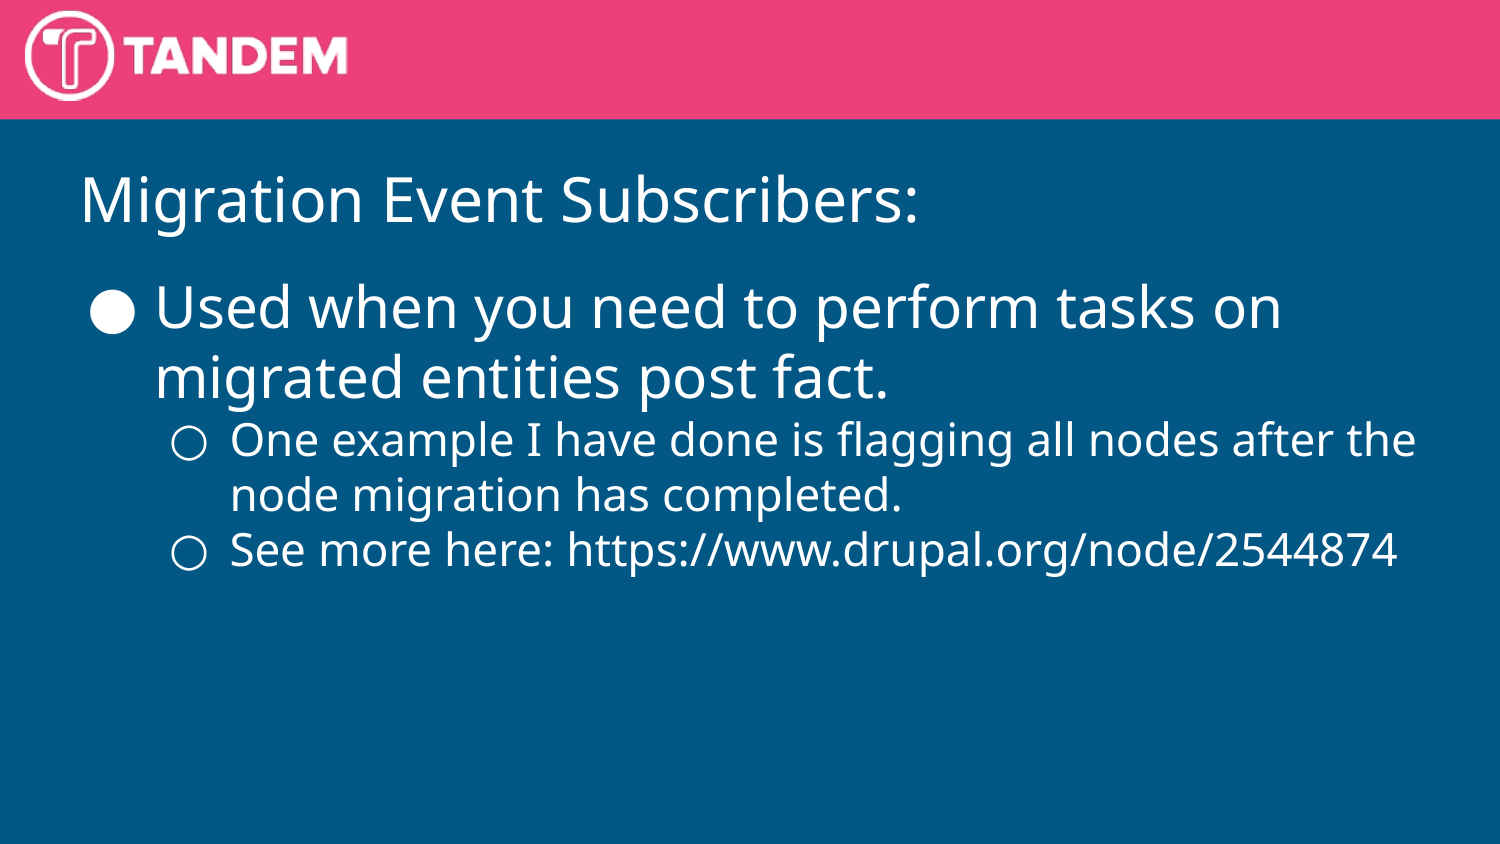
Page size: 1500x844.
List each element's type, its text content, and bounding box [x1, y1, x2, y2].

text_box Migration Event Subscribers: Used when you need to perform tasks on migrated entities post fact. One example I have done is flagging all nodes after the node migration has completed. See more here: https://www.drupal.org/node/2544874 [64, 145, 1449, 786]
picture [25, 9, 348, 101]
